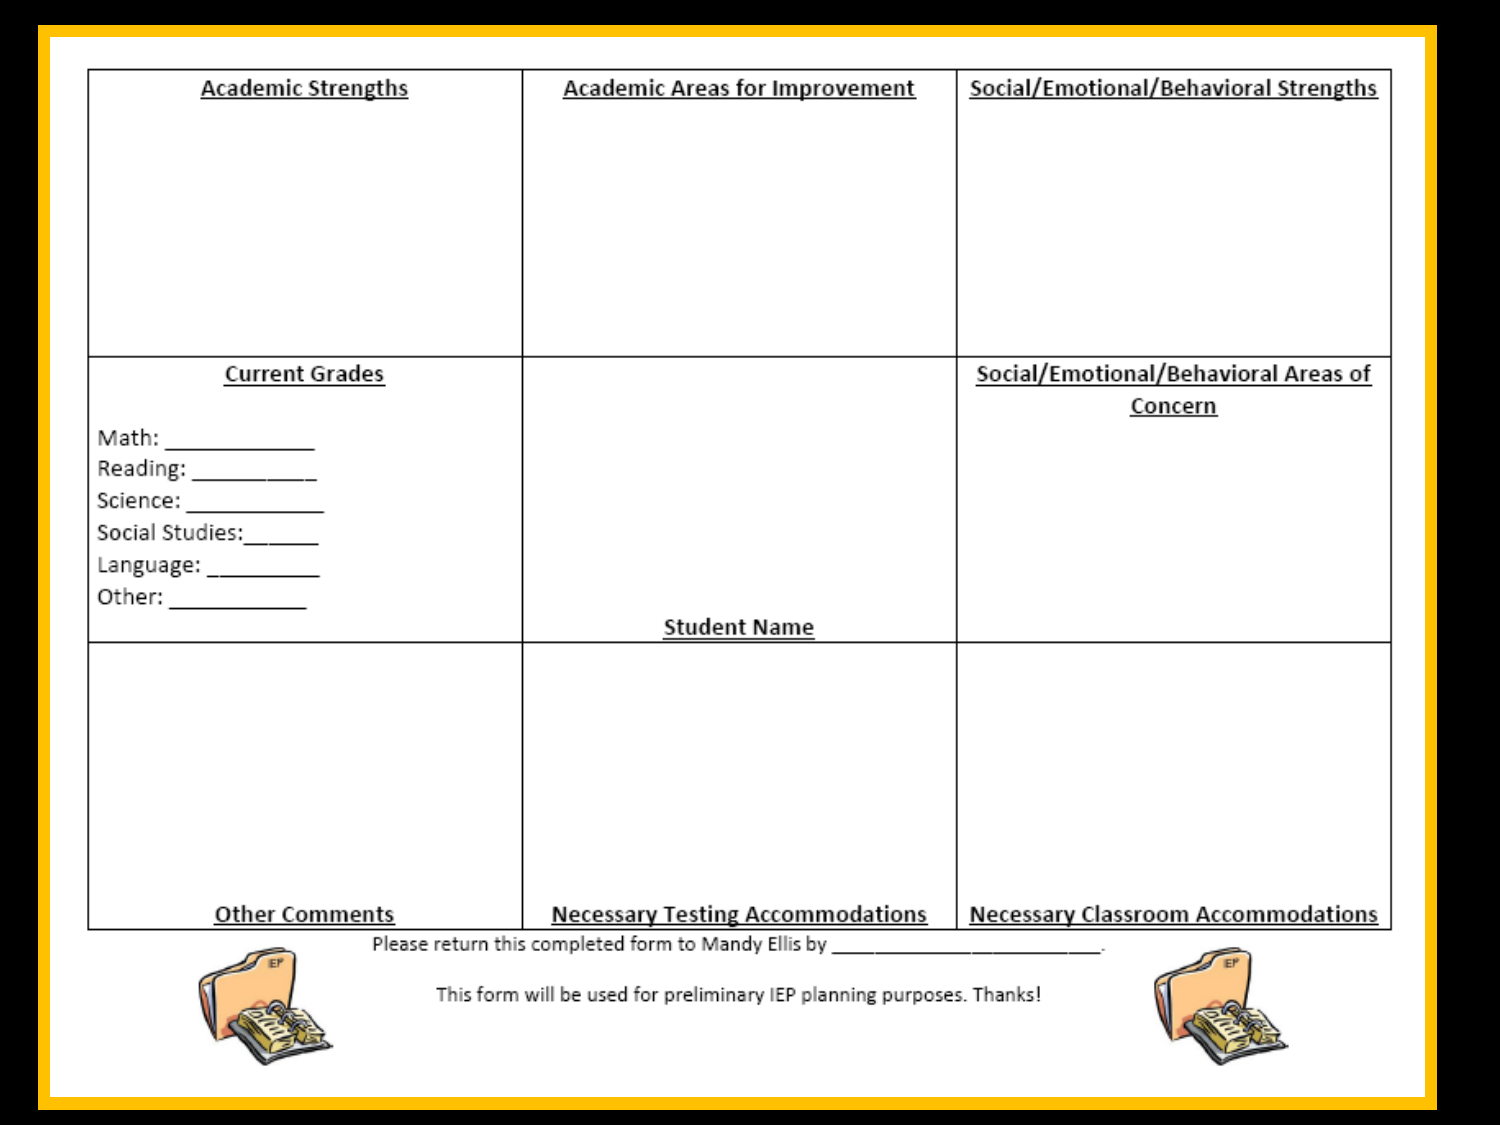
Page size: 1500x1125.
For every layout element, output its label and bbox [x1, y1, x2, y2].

picture [49, 37, 1426, 1098]
